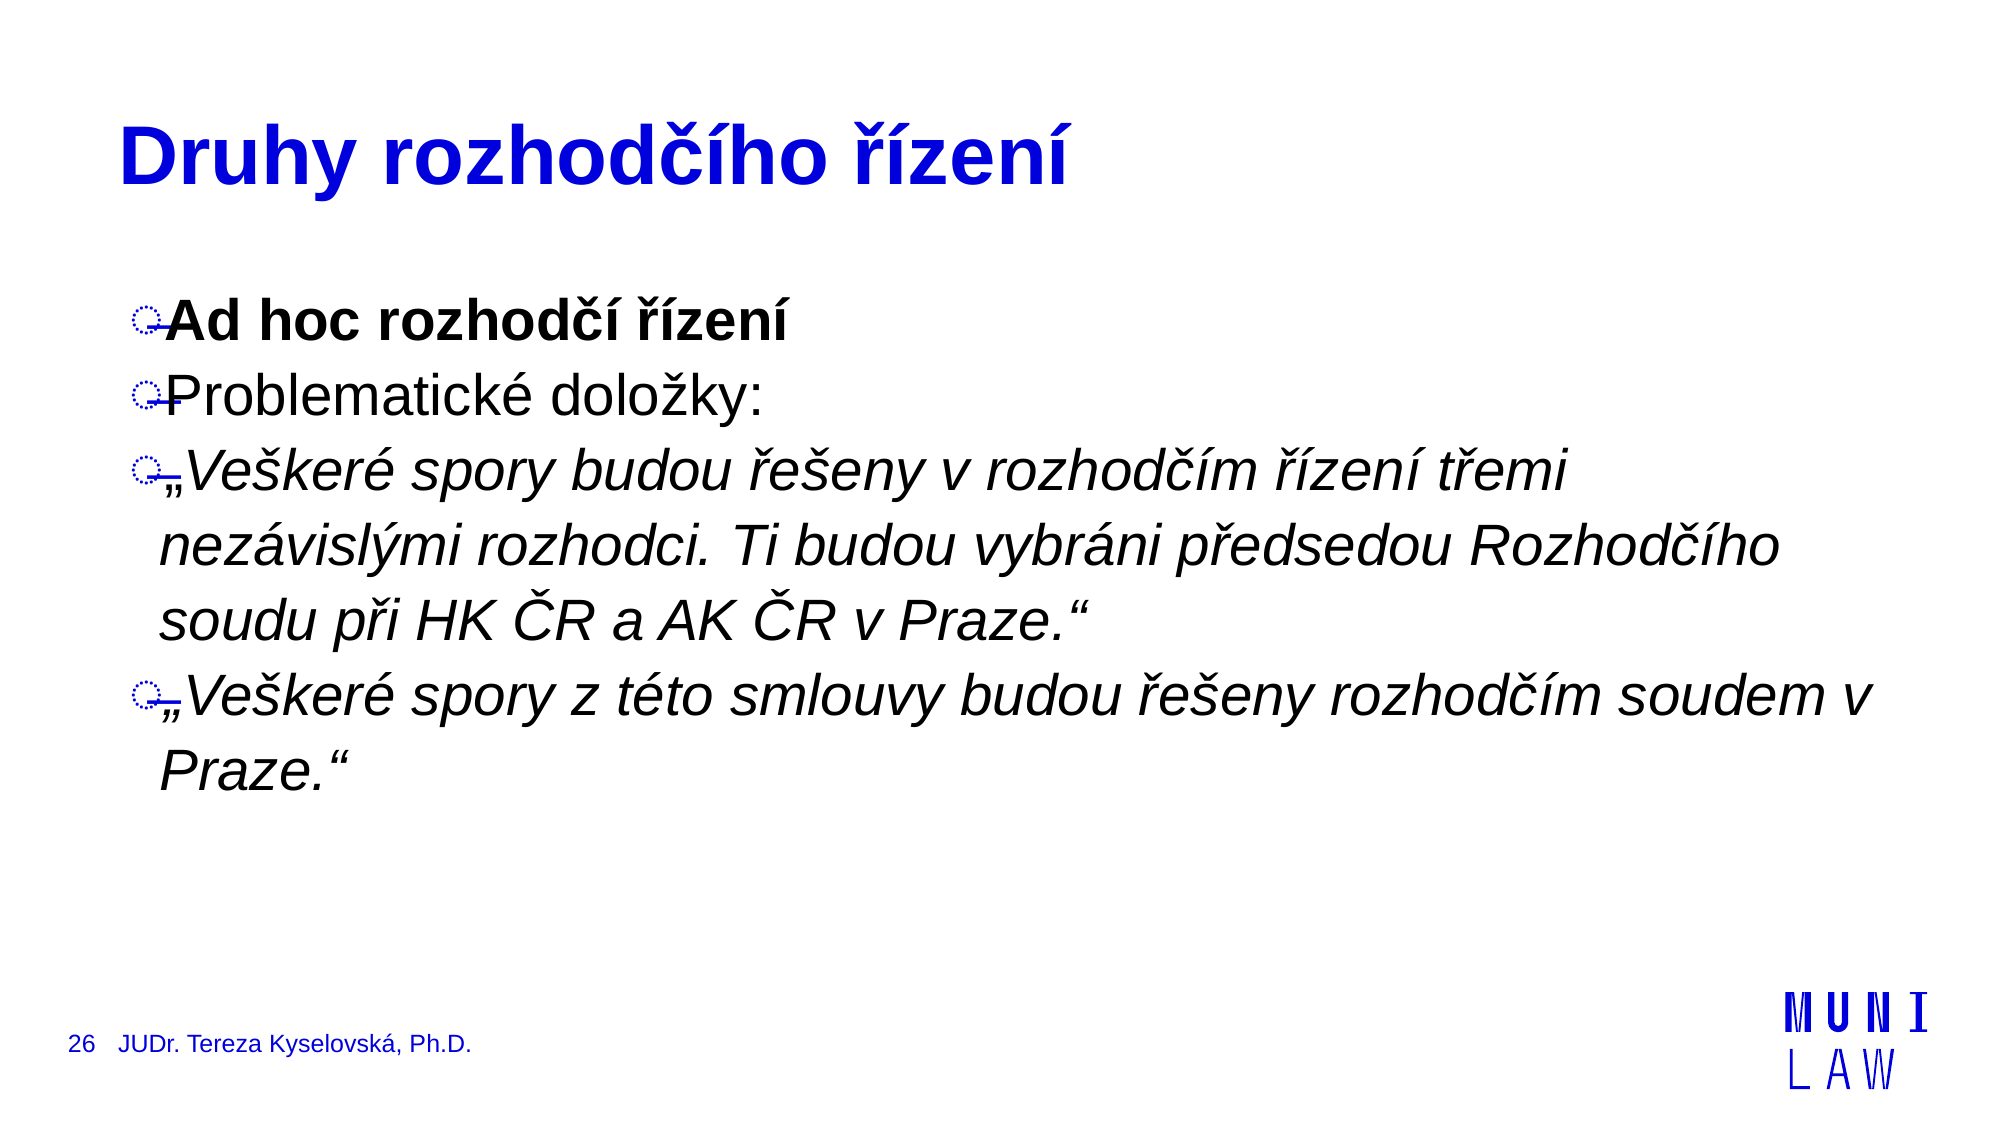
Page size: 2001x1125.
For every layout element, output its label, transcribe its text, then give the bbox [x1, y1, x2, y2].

list Ad hoc rozhodčí řízení Problematické doložky: „Veškeré spory budou řešeny v rozhodčím řízení třemi nezávislými rozhodci. Ti budou vybráni předsedou Rozhodčího soudu při HK ČR a AK ČR v Praze.“ „Veškeré spory z této smlouvy budou řešeny rozhodčím soudem v Praze.“ [118, 277, 1883, 957]
footer JUDr. Tereza Kyselovská, Ph.D. [118, 1021, 1418, 1063]
title Druhy rozhodčího řízení [118, 118, 1883, 193]
slide_number 26 [67, 1021, 110, 1063]
